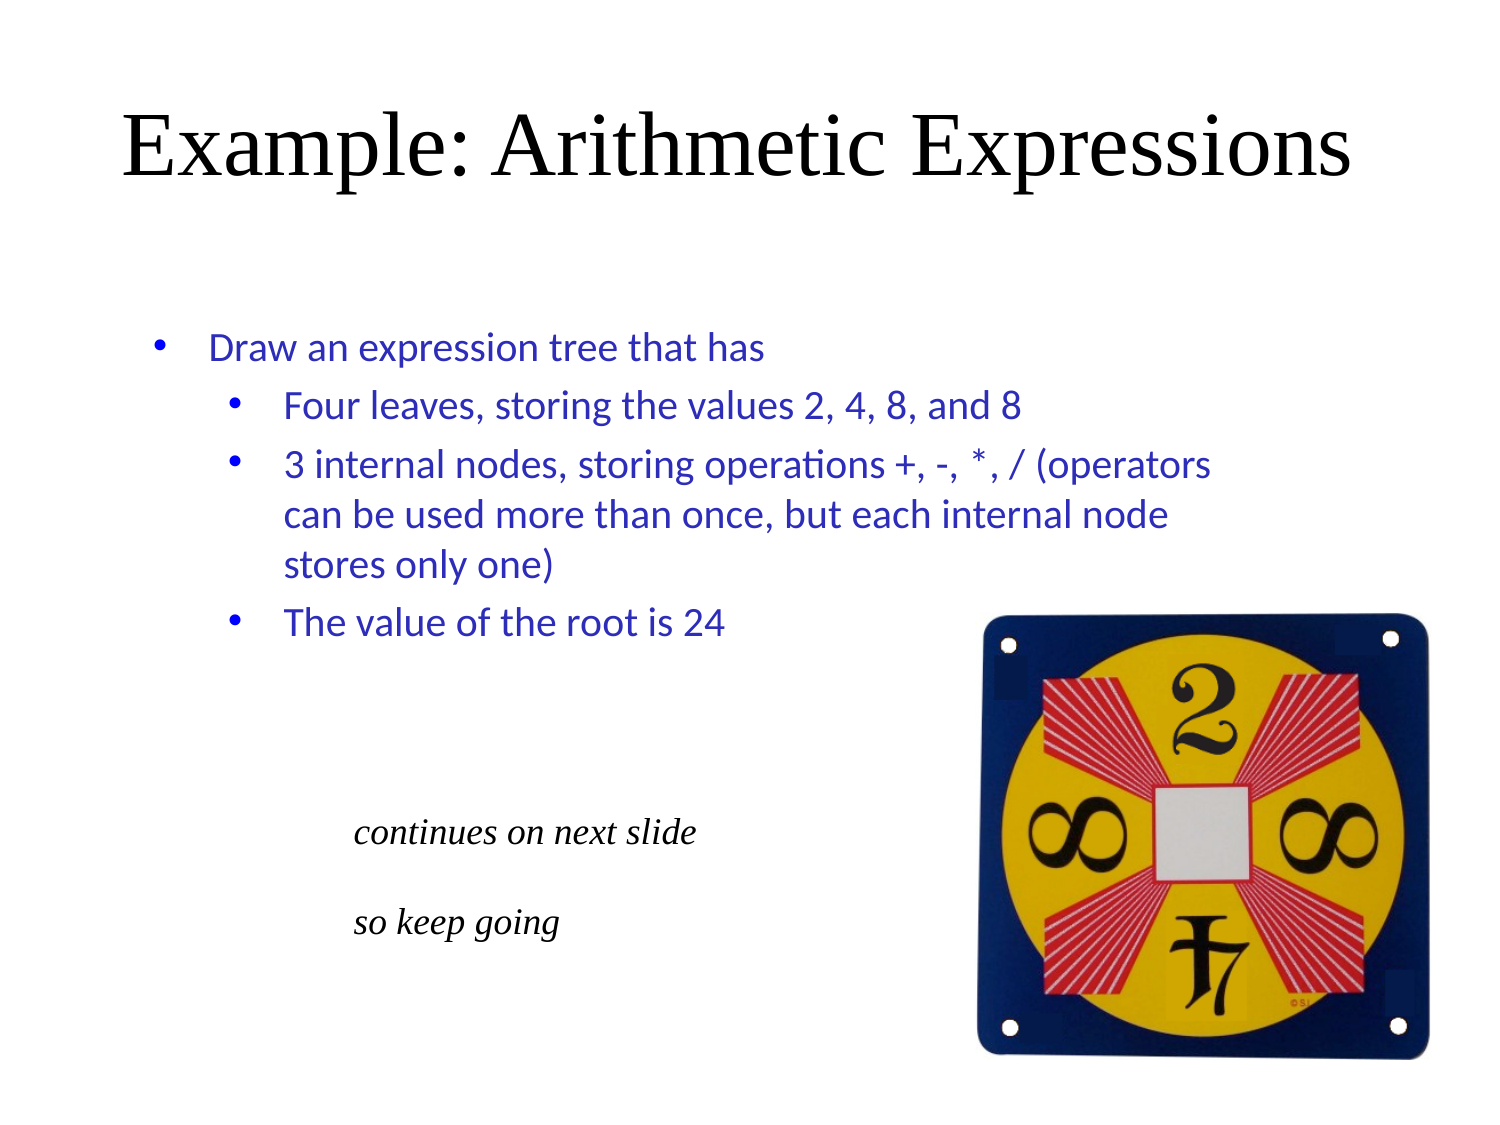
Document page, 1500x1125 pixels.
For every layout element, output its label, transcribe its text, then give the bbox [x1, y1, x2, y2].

title Example: Arithmetic Expressions [75, 45, 1425, 233]
picture [974, 612, 1432, 1060]
text_box continues on next slide so keep going [338, 799, 713, 950]
text_box Draw an expression tree that has Four leaves, storing the values 2, 4, 8, and 8 3 internal nodes, storing operations +, -, *, / (operators can be used more than once, but each internal node stores only one) The value of the root is 24 [137, 312, 1263, 1000]
